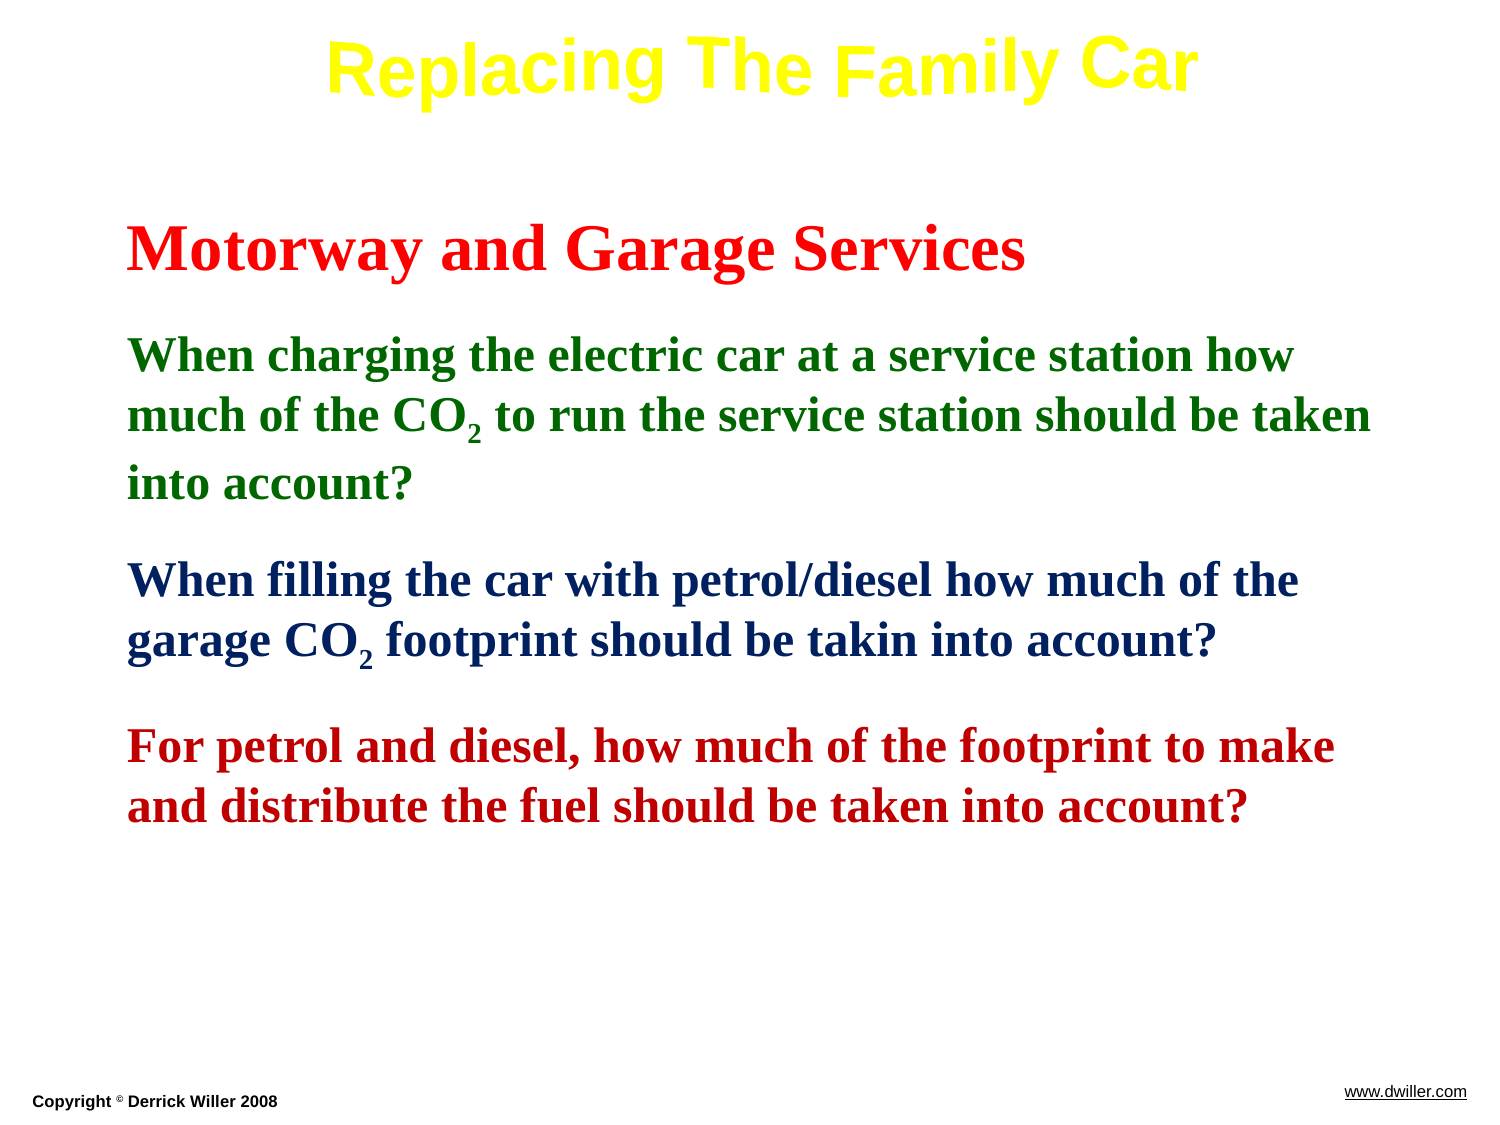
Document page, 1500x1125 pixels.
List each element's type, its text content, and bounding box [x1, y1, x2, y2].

text_box Motorway and Garage Services When charging the electric car at a service station how much of the CO2 to run the service station should be taken into account? When filling the car with petrol/diesel how much of the garage CO2 footprint should be takin into account? For petrol and diesel, how much of the footprint to make and distribute the fuel should be taken into account? [112, 196, 1388, 841]
